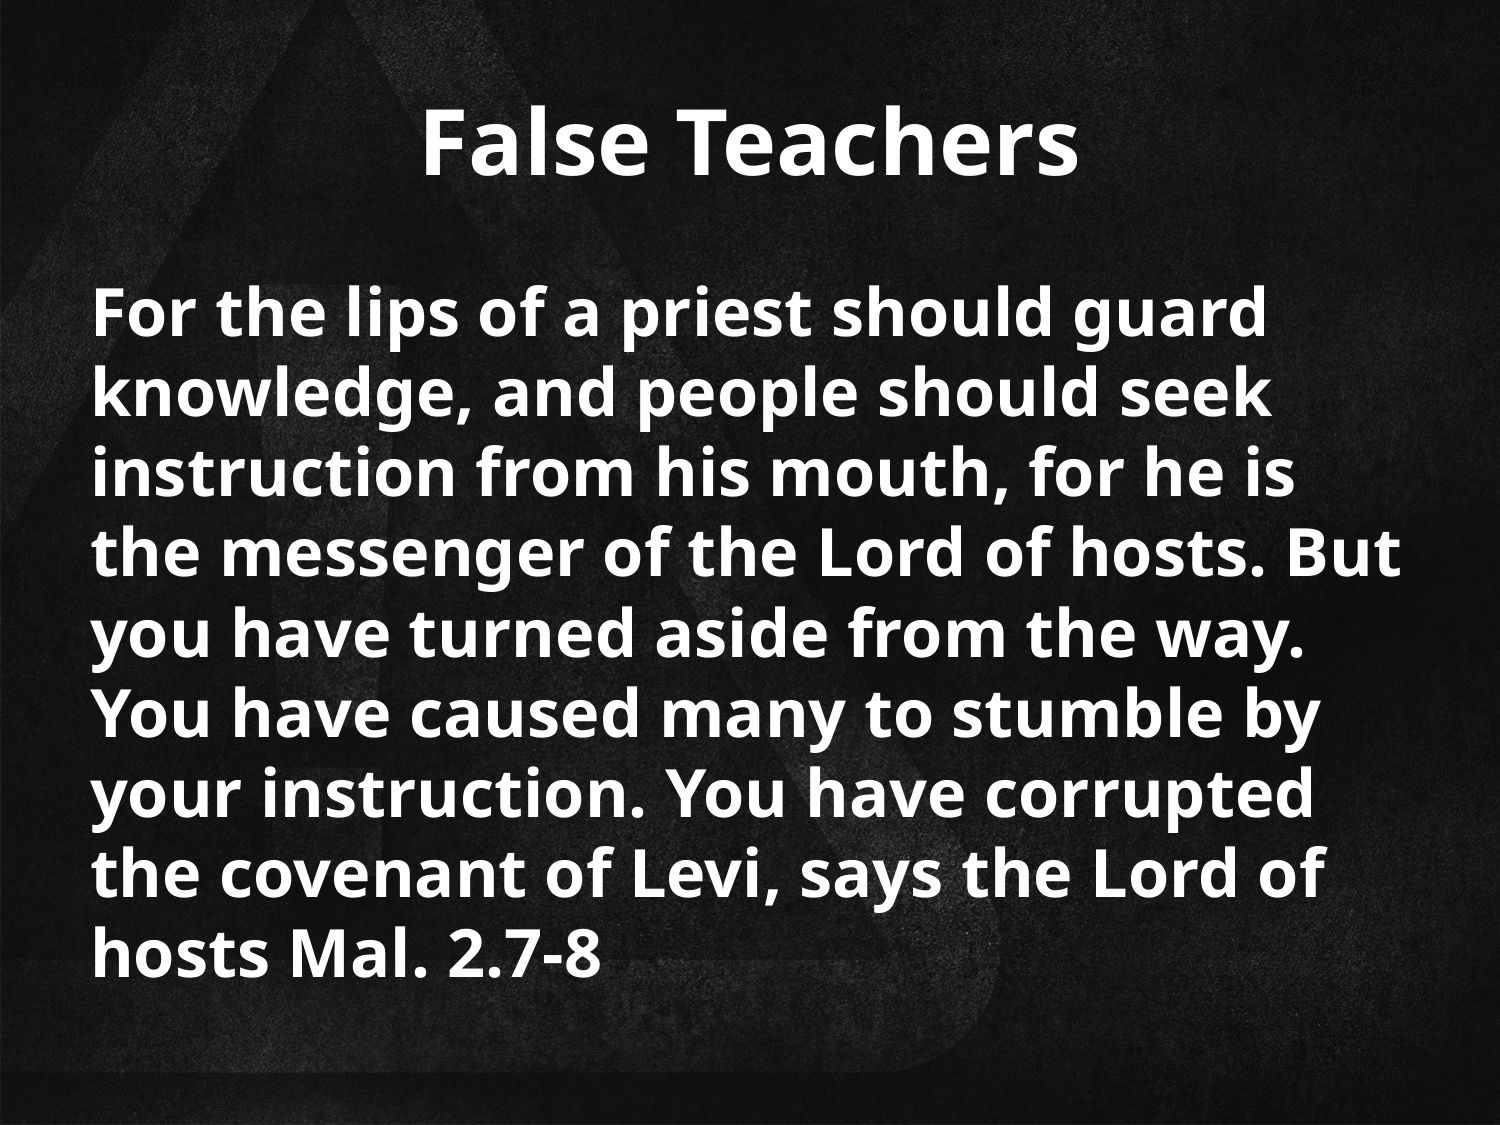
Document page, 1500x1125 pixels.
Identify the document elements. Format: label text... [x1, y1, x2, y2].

list For the lips of a priest should guard knowledge, and people should seek instruction from his mouth, for he is the messenger of the Lord of hosts. But you have turned aside from the way. You have caused many to stumble by your instruction. You have corrupted the covenant of Levi, says the Lord of hosts Mal. 2.7-8 [75, 262, 1425, 1005]
picture [0, 0, 1500, 1125]
title False Teachers [75, 45, 1425, 233]
